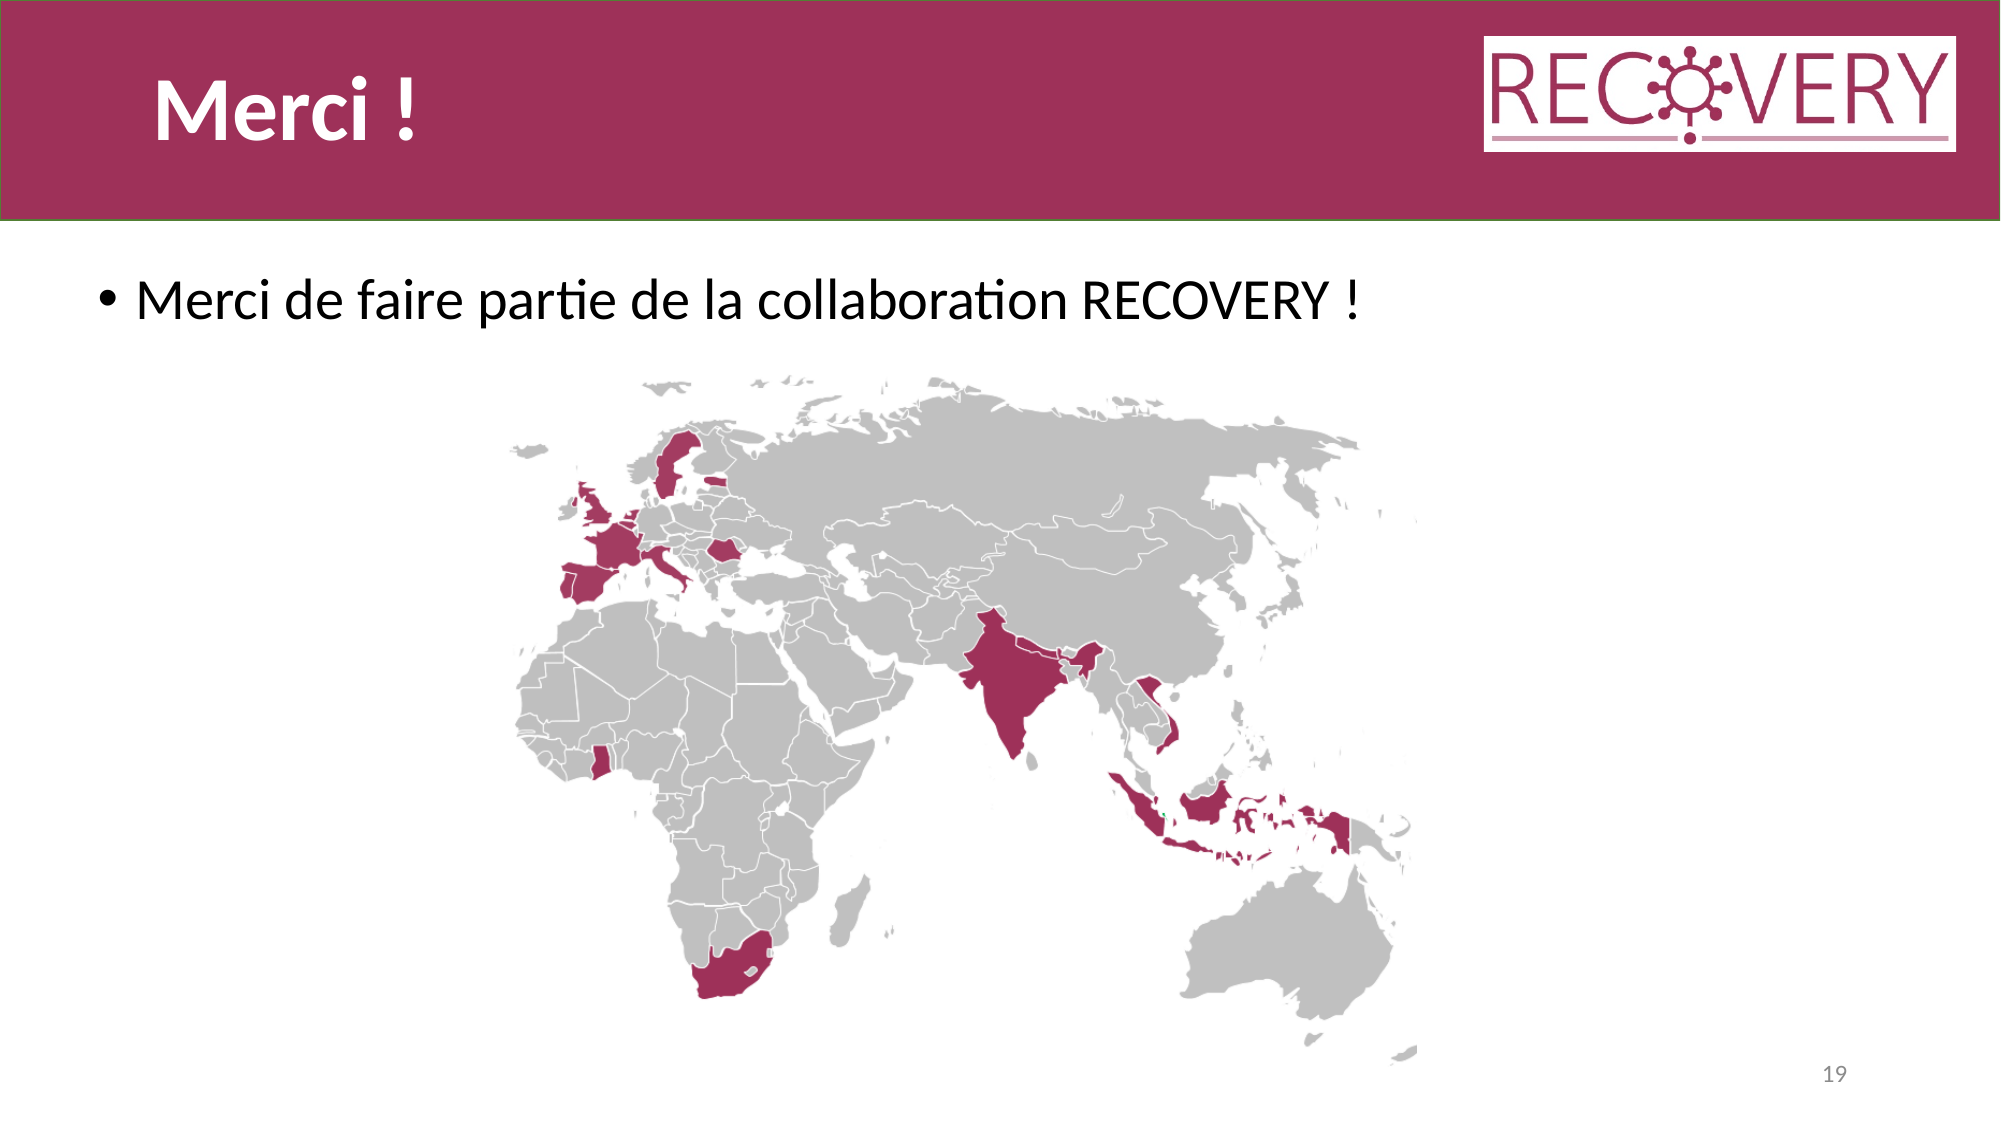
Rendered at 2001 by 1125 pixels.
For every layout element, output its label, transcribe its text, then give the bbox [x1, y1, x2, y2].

list Merci de faire partie de la collaboration RECOVERY ! [82, 261, 1917, 1014]
picture [1863, 36, 1957, 152]
picture [499, 369, 1417, 1072]
title Merci ! [137, 2, 1863, 220]
slide_number 19 [1412, 1042, 1863, 1103]
